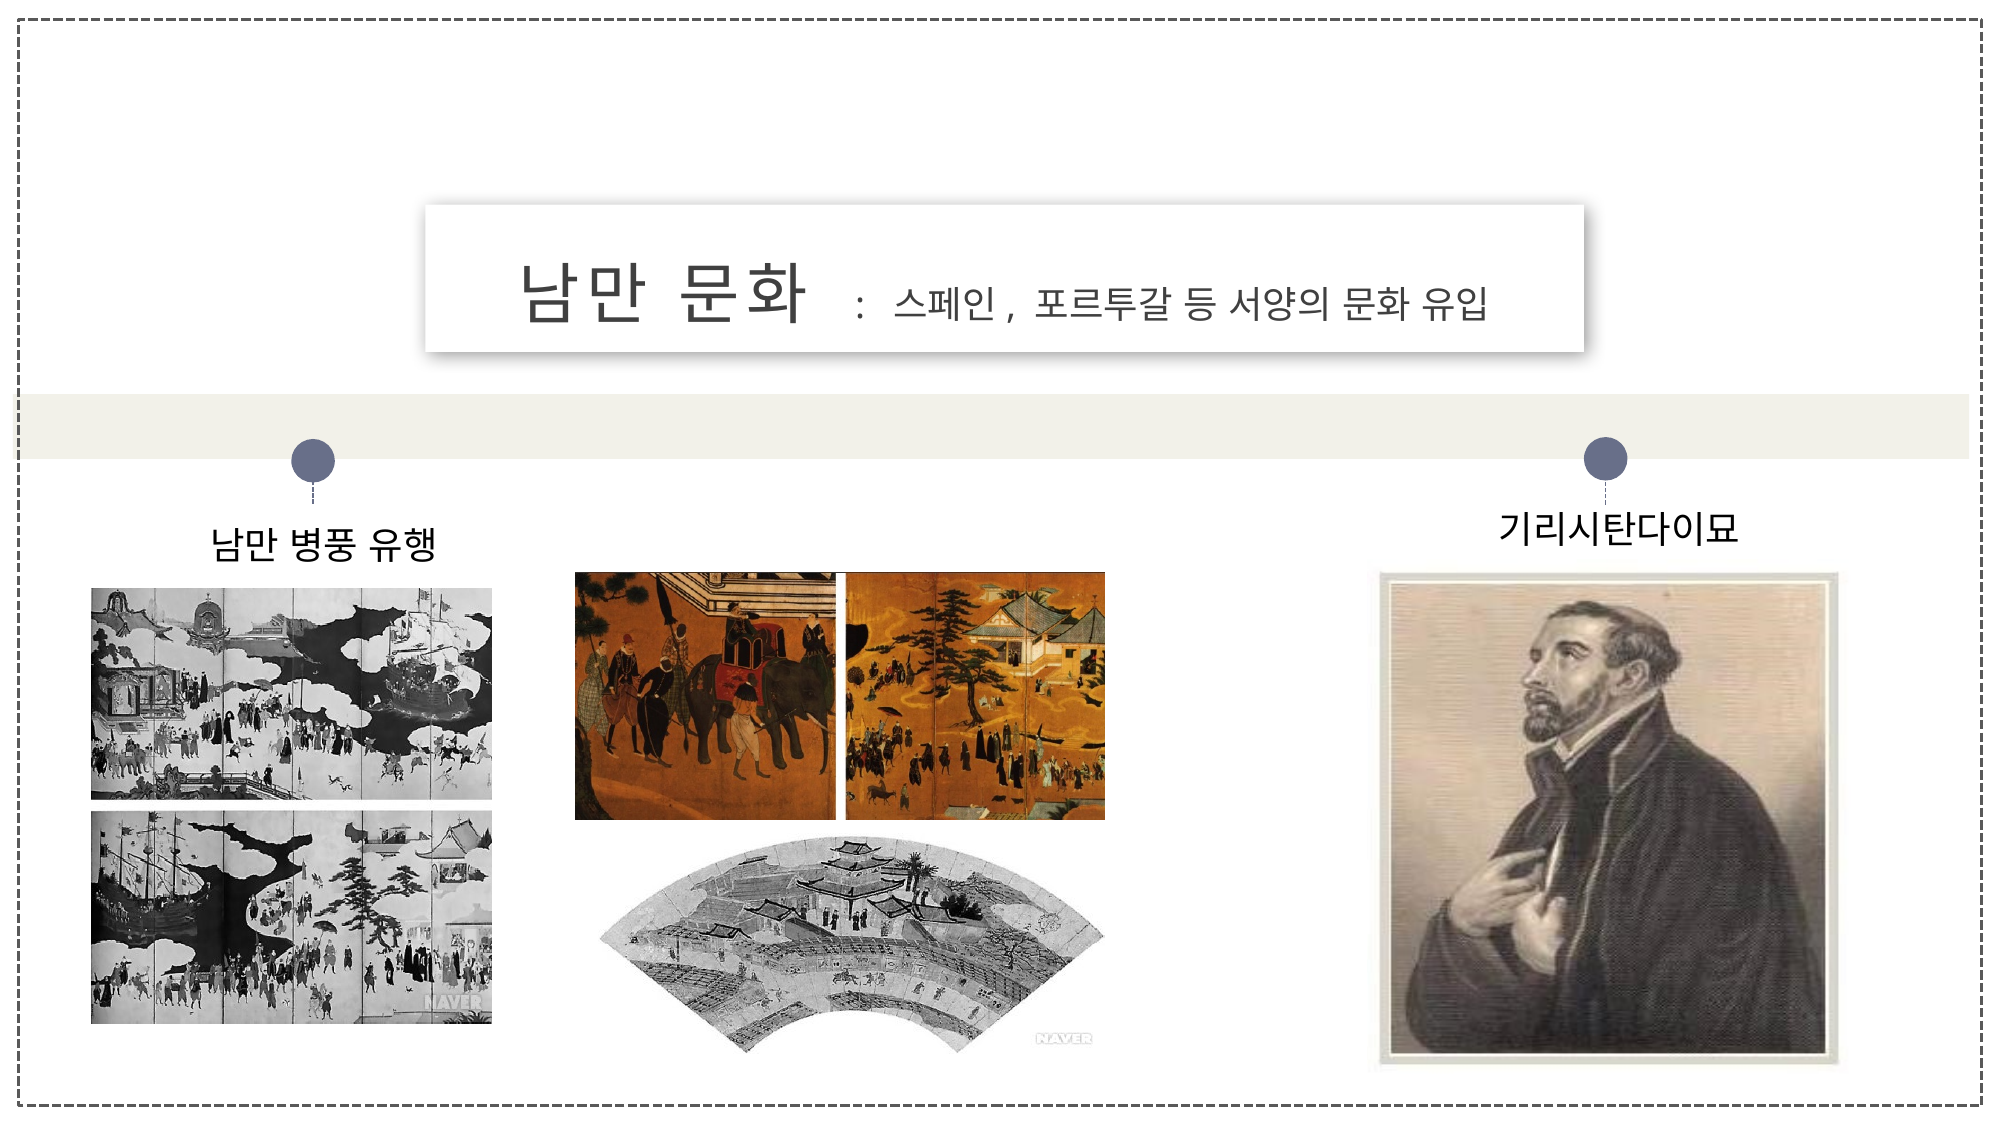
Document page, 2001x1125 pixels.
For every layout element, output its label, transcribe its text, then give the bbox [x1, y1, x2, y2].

picture [598, 833, 1105, 1055]
text_box 남만 문화 : 스페인, 포르투갈 등 서양의 문화 유입 [425, 204, 1584, 352]
text_box 기리시탄다이묘 [1484, 499, 1851, 559]
picture [1367, 559, 1852, 1075]
picture [575, 572, 1105, 821]
text_box [289, 436, 337, 484]
text_box 남만 병풍 유행 [195, 514, 788, 575]
text_box [16, 17, 1984, 1108]
picture [90, 587, 492, 1024]
text_box [11, 392, 18, 461]
text_box [1581, 434, 1630, 483]
